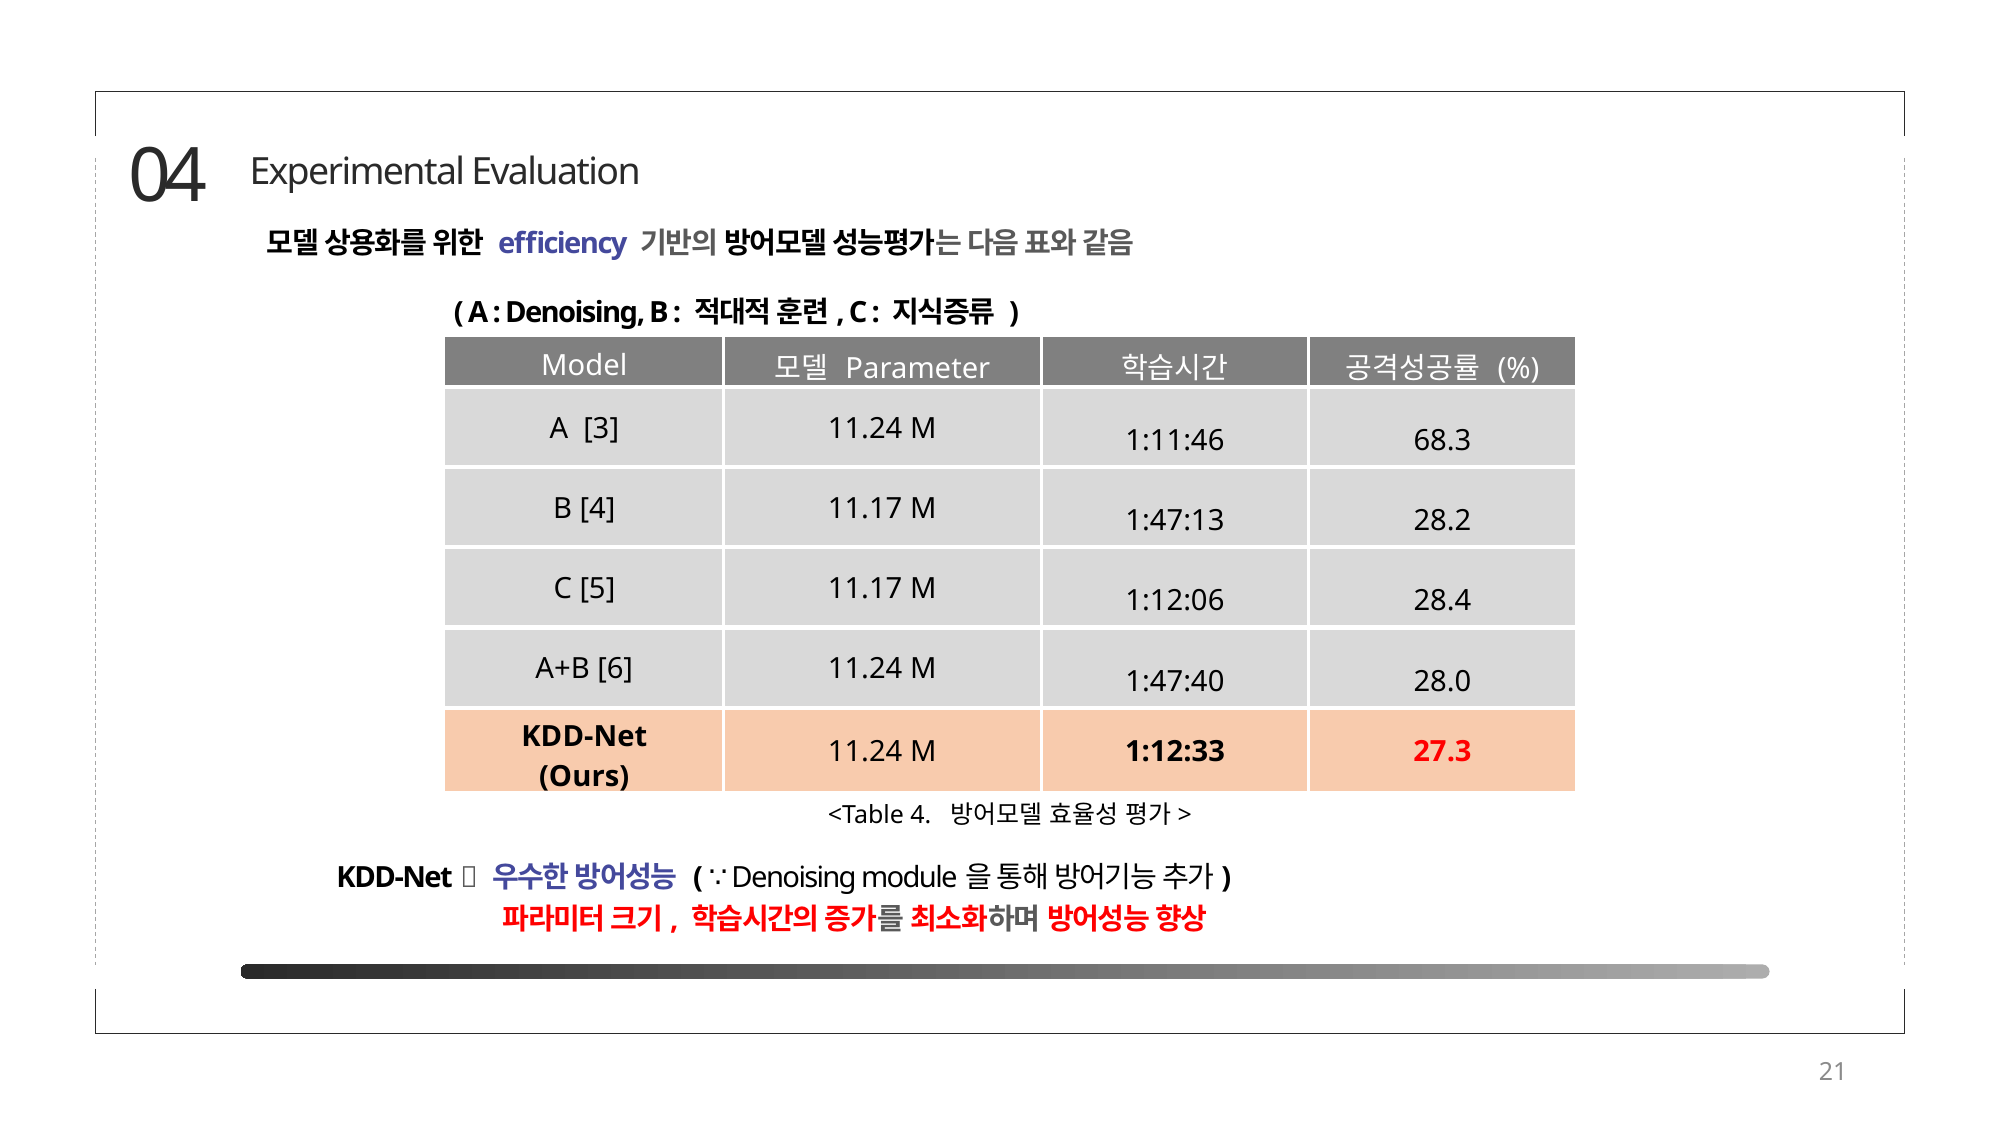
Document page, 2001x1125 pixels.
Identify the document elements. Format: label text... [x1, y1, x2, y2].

table_cell 1:47:13 [1043, 469, 1307, 545]
table_header 공격성공률 (%) [1310, 337, 1575, 385]
table_cell 11.17 M [725, 469, 1040, 545]
table_cell 11.24 M [725, 389, 1040, 465]
table_cell B [4] [445, 469, 722, 545]
table_cell 28.4 [1310, 549, 1575, 625]
table_cell 27.3 [1310, 710, 1575, 791]
table_cell 1:12:06 [1043, 549, 1307, 625]
text_box 04 [119, 123, 217, 219]
text_box [239, 963, 1771, 980]
table_cell 11.24 M [725, 710, 1040, 791]
table_cell 1:11:46 [1043, 389, 1307, 465]
text_box KDD-Net  우수한 방어성능 ( ∵ Denoising module을 통해 방어기능 추가) 파라미터 크기, 학습시간의 증가를 최소화하며 방어성능 향상 [327, 848, 1667, 939]
table_cell C [5] [445, 549, 722, 625]
table_cell 68.3 [1310, 389, 1575, 465]
text_box <Table 4. 방어모델 효율성 평가> [813, 791, 1567, 836]
text_box 모델 상용화를 위한 efficiency 기반의 방어모델 성능평가는 다음 표와 같음 [259, 214, 1142, 262]
text_box [95, 988, 1905, 1034]
text_box Experimental Evaluation [240, 144, 650, 196]
text_box [95, 91, 1905, 137]
table_cell 11.24 M [725, 630, 1040, 706]
table_cell A [3] [445, 389, 722, 465]
table_cell A+B [6] [445, 630, 722, 706]
table_cell 11.17 M [725, 549, 1040, 625]
table_cell 28.0 [1310, 630, 1575, 706]
table_header 모델 Parameter [725, 337, 1040, 385]
text_box ( A : Denoising, B : 적대적 훈련, C : 지식증류 ) [445, 282, 1784, 331]
table_cell 28.2 [1310, 469, 1575, 545]
table_cell KDD-Net (Ours) [445, 710, 722, 791]
table_header Model [445, 337, 722, 385]
table_cell 1:12:33 [1043, 710, 1307, 791]
slide_number 21 [1412, 1042, 1863, 1103]
table_cell 1:47:40 [1043, 630, 1307, 706]
table_header 학습시간 [1043, 337, 1307, 385]
